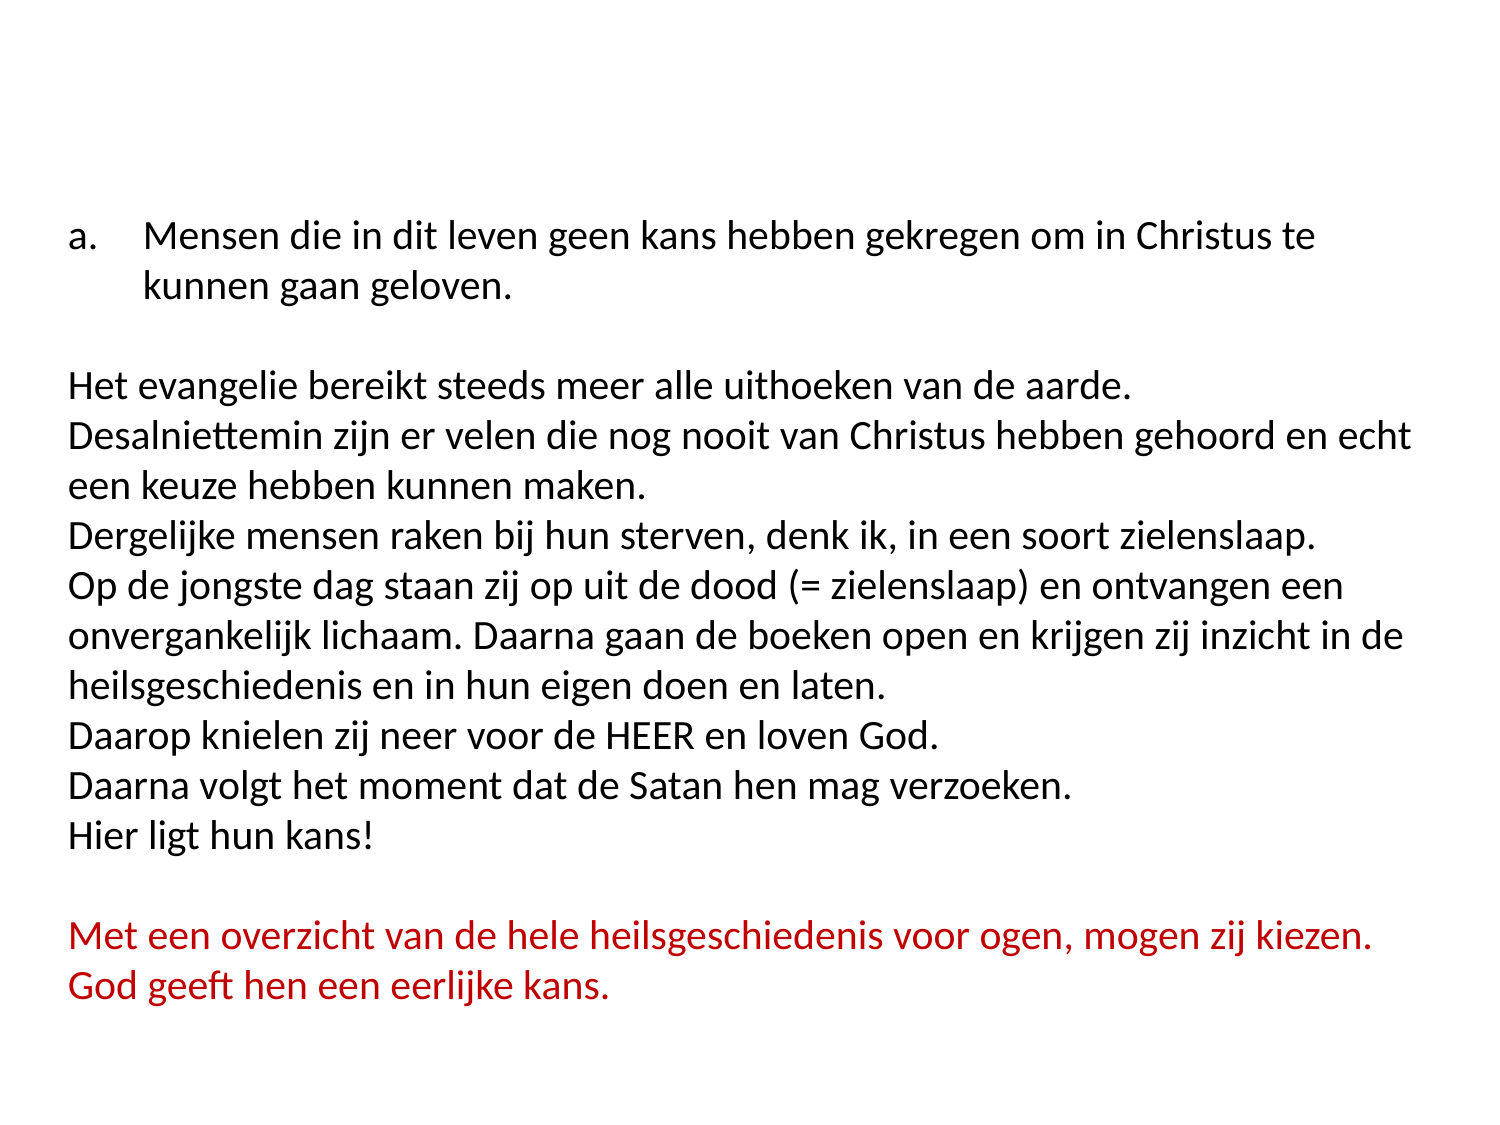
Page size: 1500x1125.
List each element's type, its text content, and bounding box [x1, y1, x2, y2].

text_box Mensen die in dit leven geen kans hebben gekregen om in Christus te kunnen gaan geloven. Het evangelie bereikt steeds meer alle uithoeken van de aarde. Desalniettemin zijn er velen die nog nooit van Christus hebben gehoord en echt een keuze hebben kunnen maken. Dergelijke mensen raken bij hun sterven, denk ik, in een soort zielenslaap. Op de jongste dag staan zij op uit de dood (= zielenslaap) en ontvangen een onvergankelijk lichaam. Daarna gaan de boeken open en krijgen zij inzicht in de heilsgeschiedenis en in hun eigen doen en laten. Daarop knielen zij neer voor de HEER en loven God. Daarna volgt het moment dat de Satan hen mag verzoeken. Hier ligt hun kans! Met een overzicht van de hele heilsgeschiedenis voor ogen, mogen zij kiezen. God geeft hen een eerlijke kans. [53, 90, 1459, 1016]
